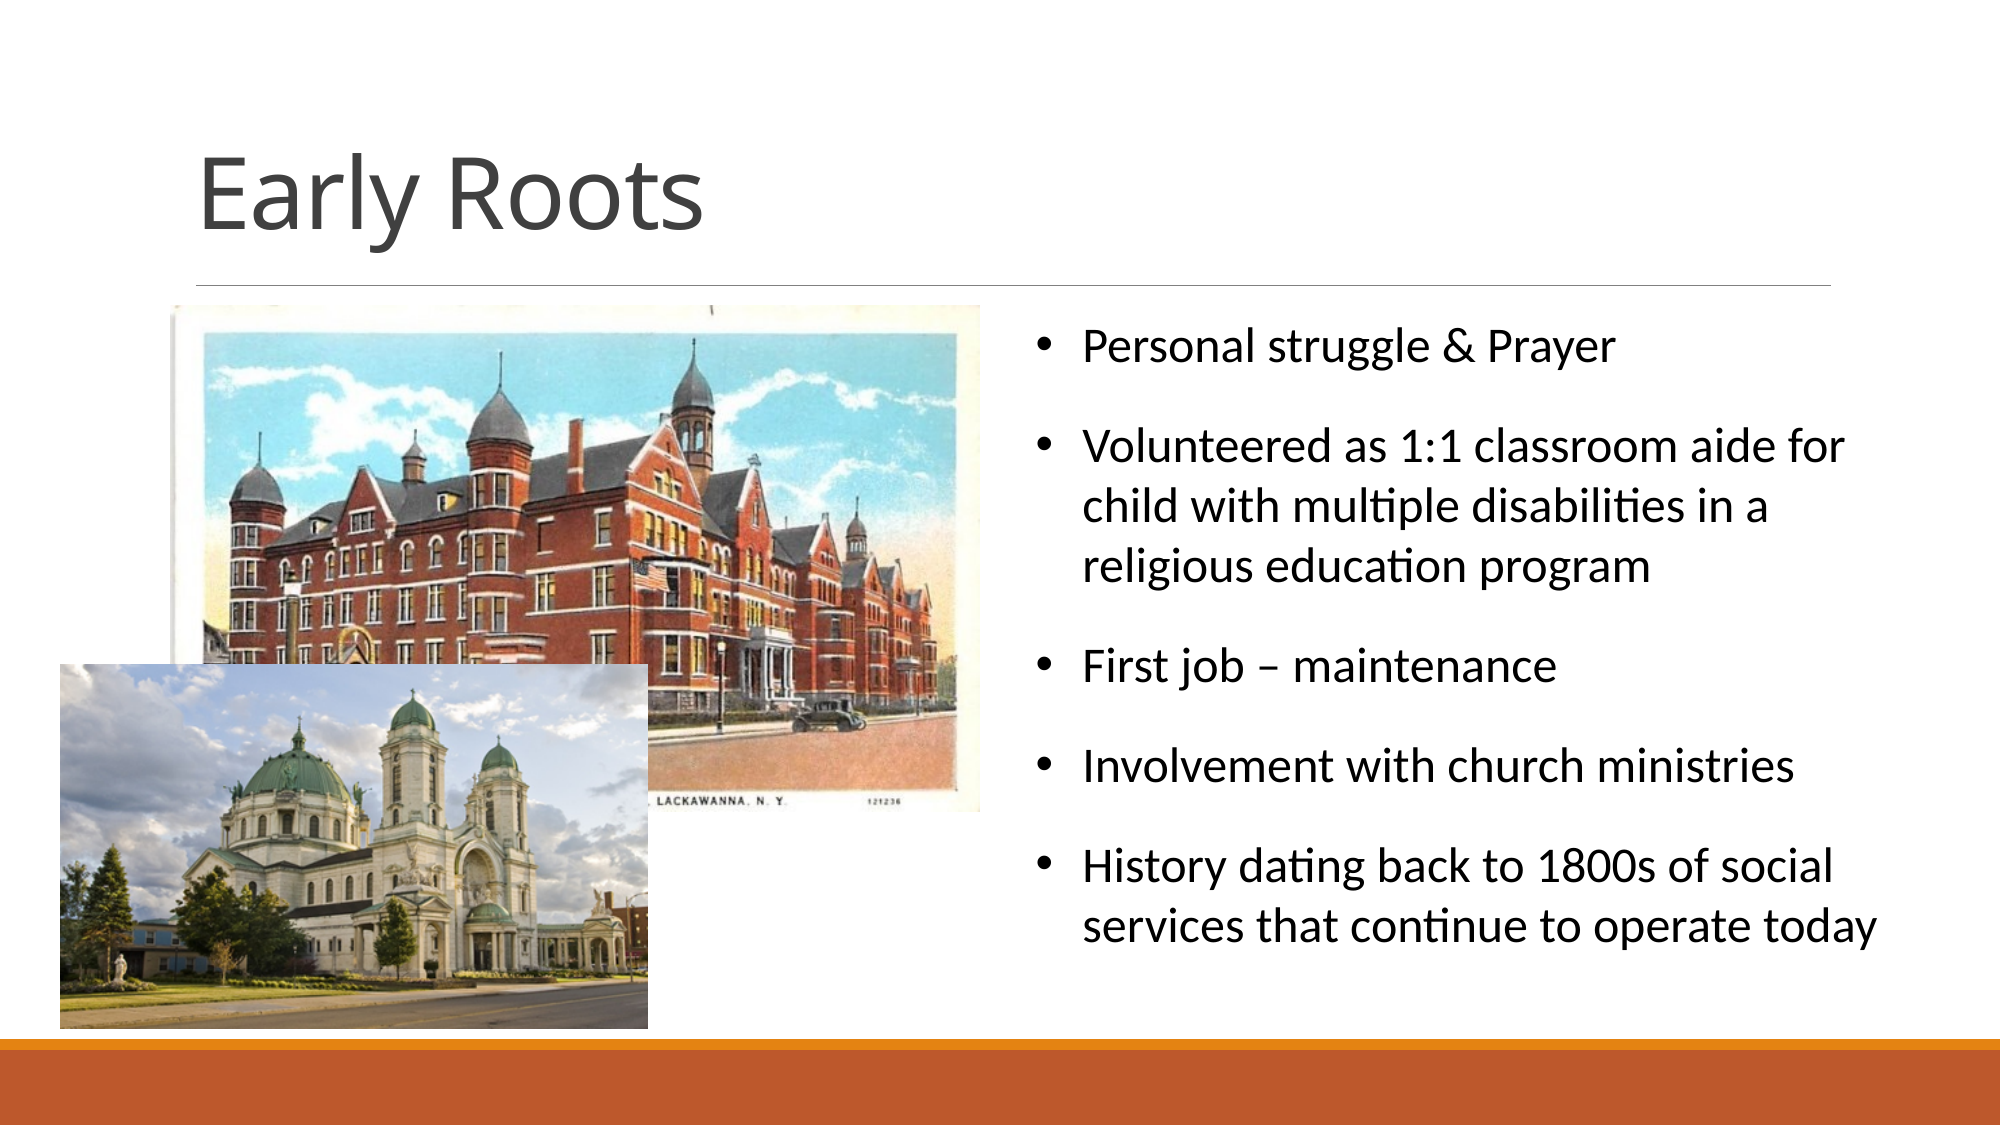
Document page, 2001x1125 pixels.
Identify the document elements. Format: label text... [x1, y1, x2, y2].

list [59, 663, 649, 1029]
title Early Roots [180, 47, 1830, 258]
text_box Personal struggle & Prayer Volunteered as 1:1 classroom aide for child with multiple disabilities in a religious education program First job – maintenance Involvement with church ministries History dating back to 1800s of social services that continue to operate today [1020, 305, 1925, 1006]
picture [169, 305, 980, 812]
